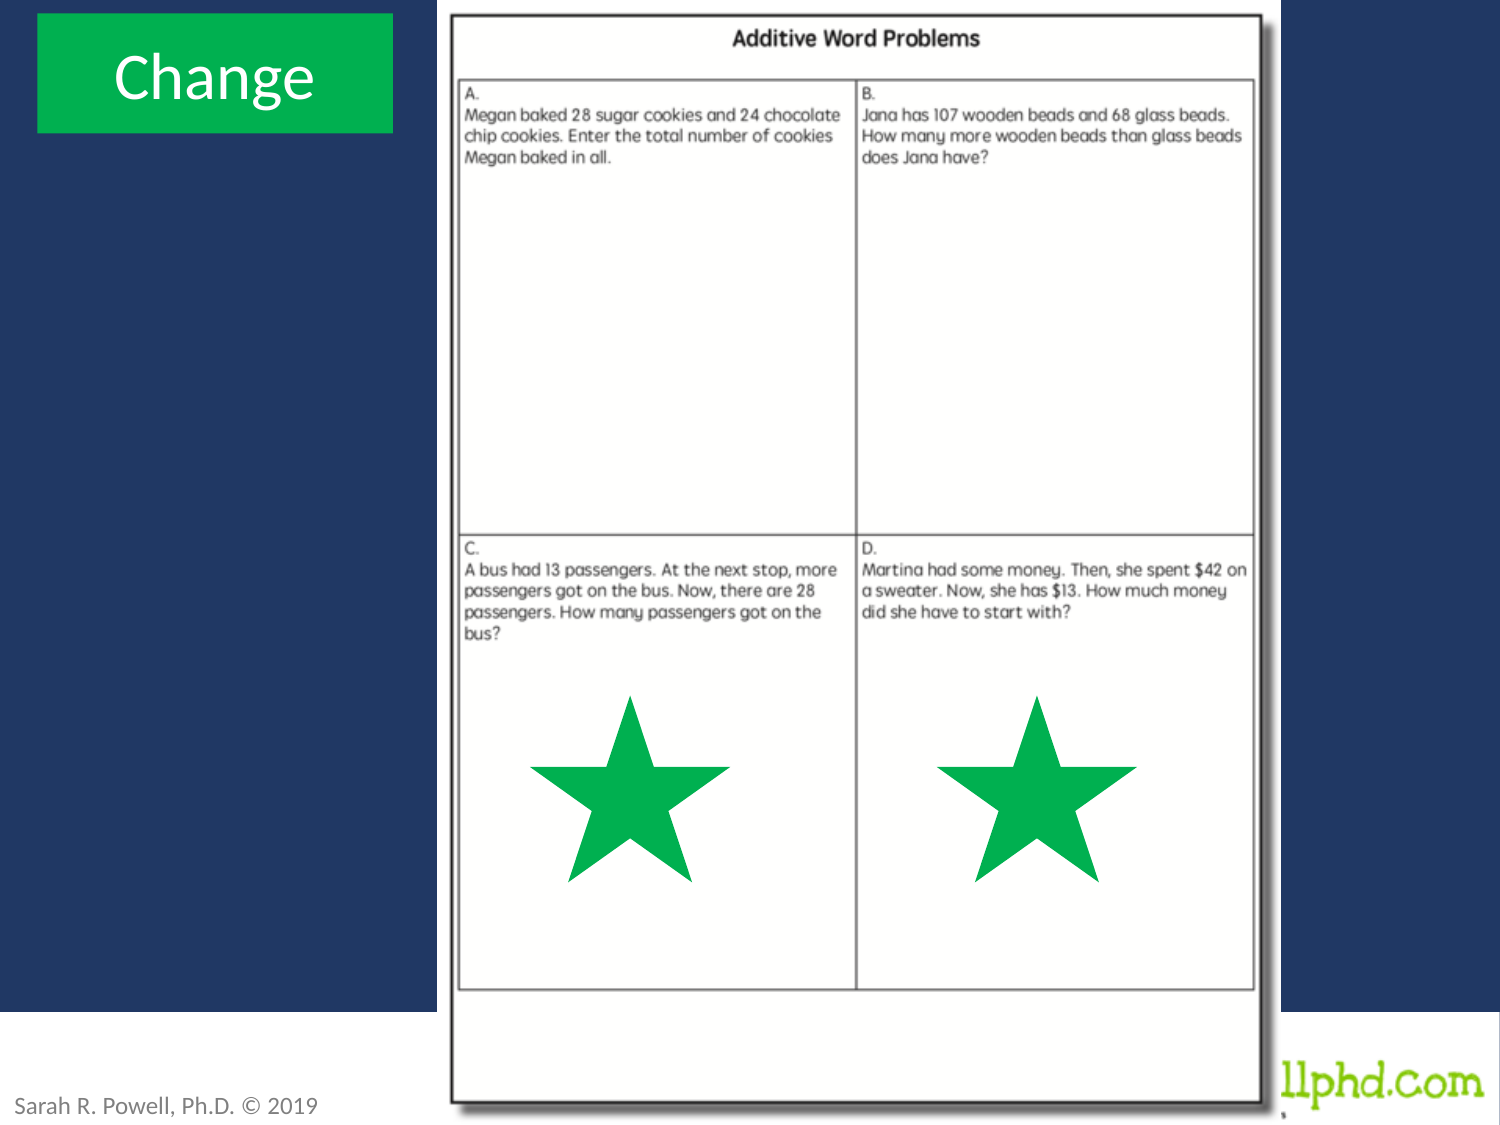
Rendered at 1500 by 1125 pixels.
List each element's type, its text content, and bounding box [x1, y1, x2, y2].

picture [437, 0, 1499, 1125]
text_box Change [36, 12, 394, 134]
